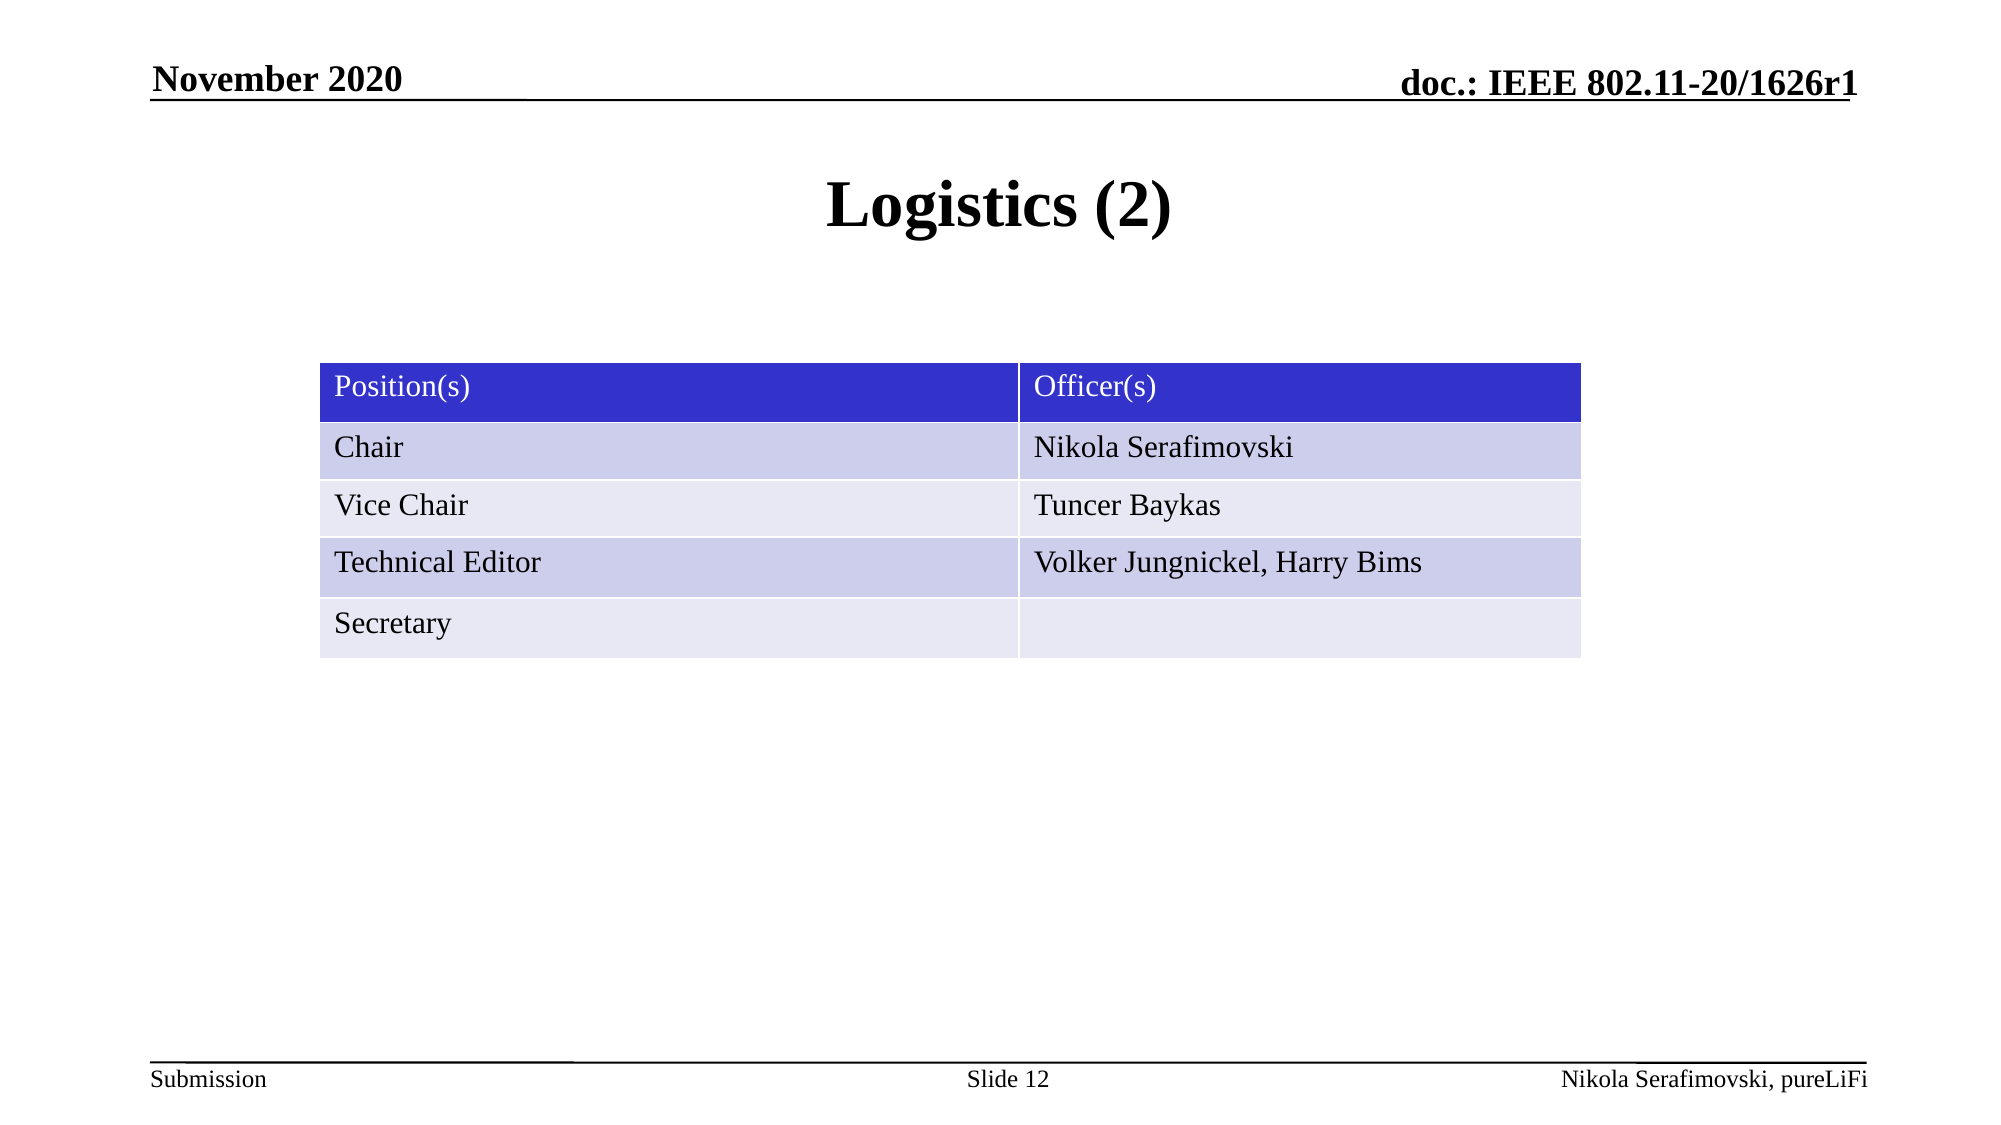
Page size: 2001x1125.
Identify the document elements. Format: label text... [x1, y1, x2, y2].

table_cell Technical Editor [320, 538, 1018, 597]
table_cell Chair [320, 423, 1018, 479]
table_cell Nikola Serafimovski [1020, 423, 1581, 479]
table_header Position(s) [320, 363, 1018, 422]
slide_number Slide 12 [950, 1061, 1067, 1123]
title Logistics (2) [149, 112, 1850, 288]
table_cell Tuncer Baykas [1020, 481, 1581, 536]
table_header Officer(s) [1020, 363, 1581, 422]
footer Nikola Serafimovski, pureLiFi [1171, 1061, 1869, 1093]
table_cell [1020, 599, 1581, 658]
table_cell Secretary [320, 599, 1018, 658]
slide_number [152, 54, 563, 100]
table_cell Volker Jungnickel, Harry Bims [1020, 538, 1581, 597]
table_cell Vice Chair [320, 481, 1018, 536]
